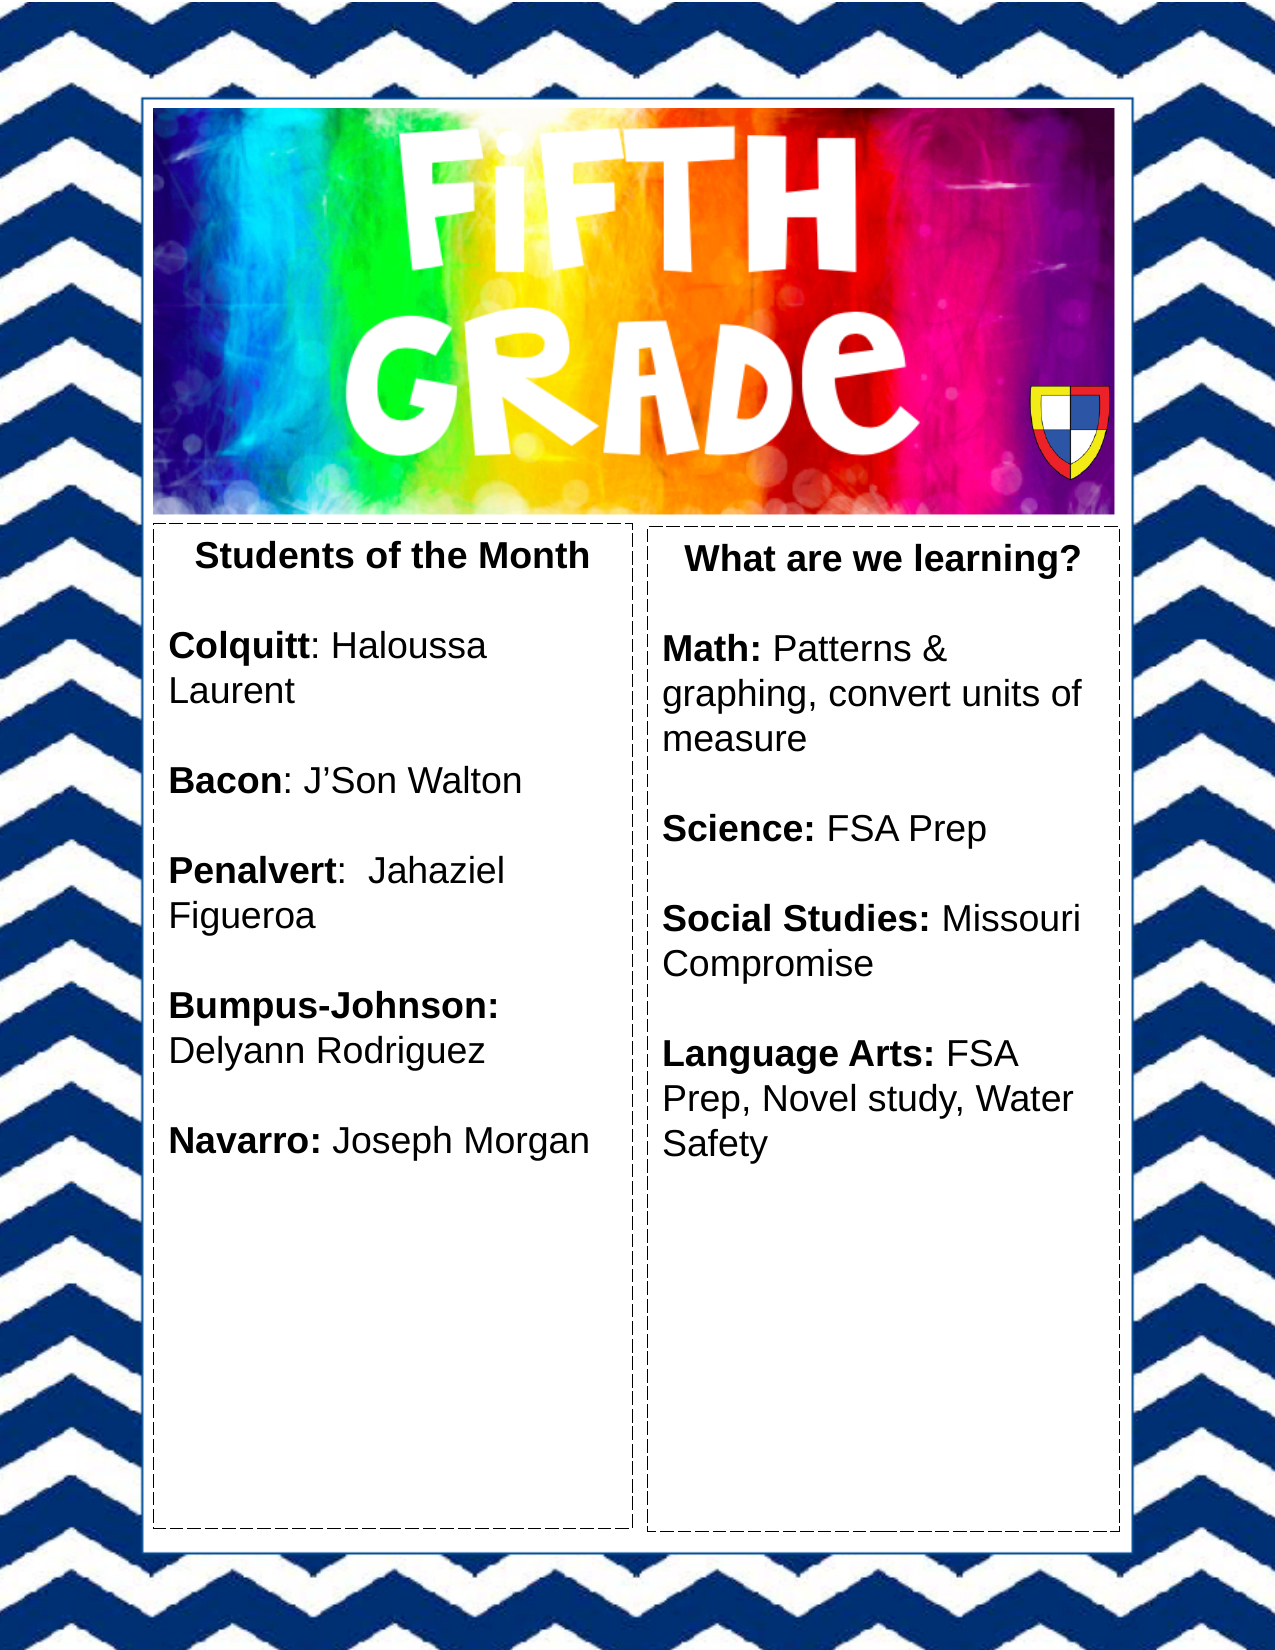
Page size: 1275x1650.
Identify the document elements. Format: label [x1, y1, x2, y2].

picture [263, 293, 272, 303]
picture [153, 108, 1116, 516]
picture [242, 434, 256, 445]
text_box [0, 2, 1275, 1650]
